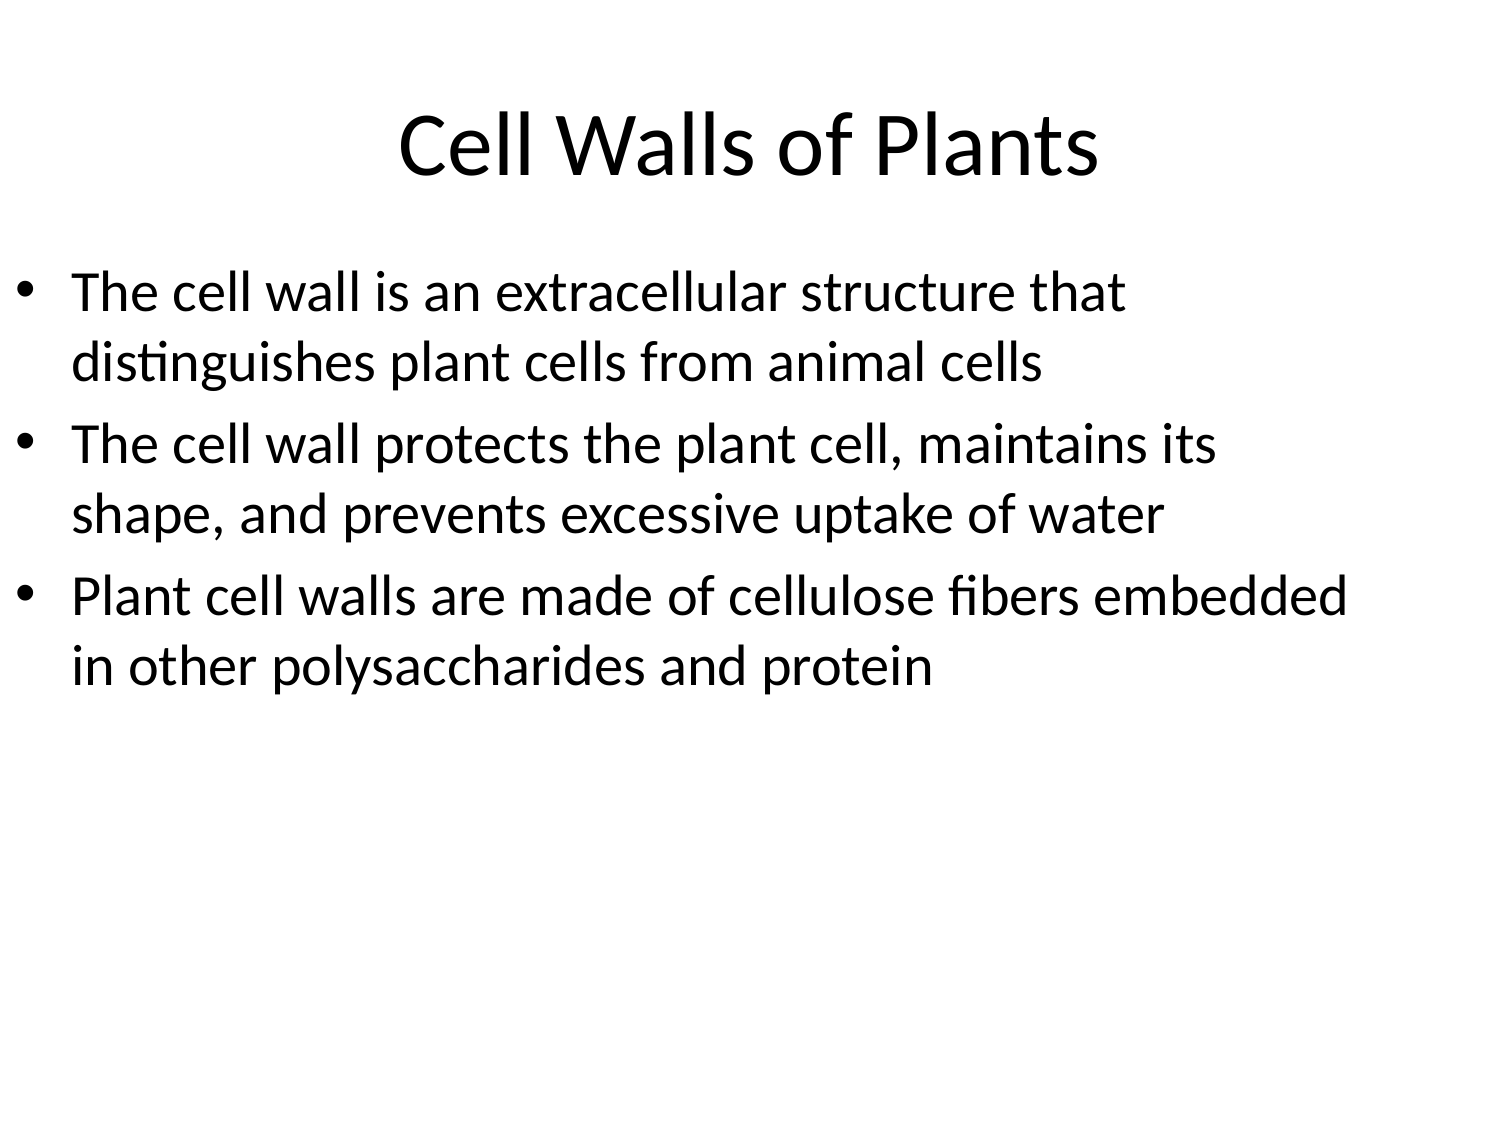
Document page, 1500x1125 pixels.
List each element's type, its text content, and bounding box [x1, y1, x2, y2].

title Cell Walls of Plants [75, 45, 1425, 233]
list The cell wall is an extracellular structure that distinguishes plant cells from animal cells The cell wall protects the plant cell, maintains its shape, and prevents excessive uptake of water Plant cell walls are made of cellulose fibers embedded in other polysaccharides and protein [0, 246, 1400, 787]
